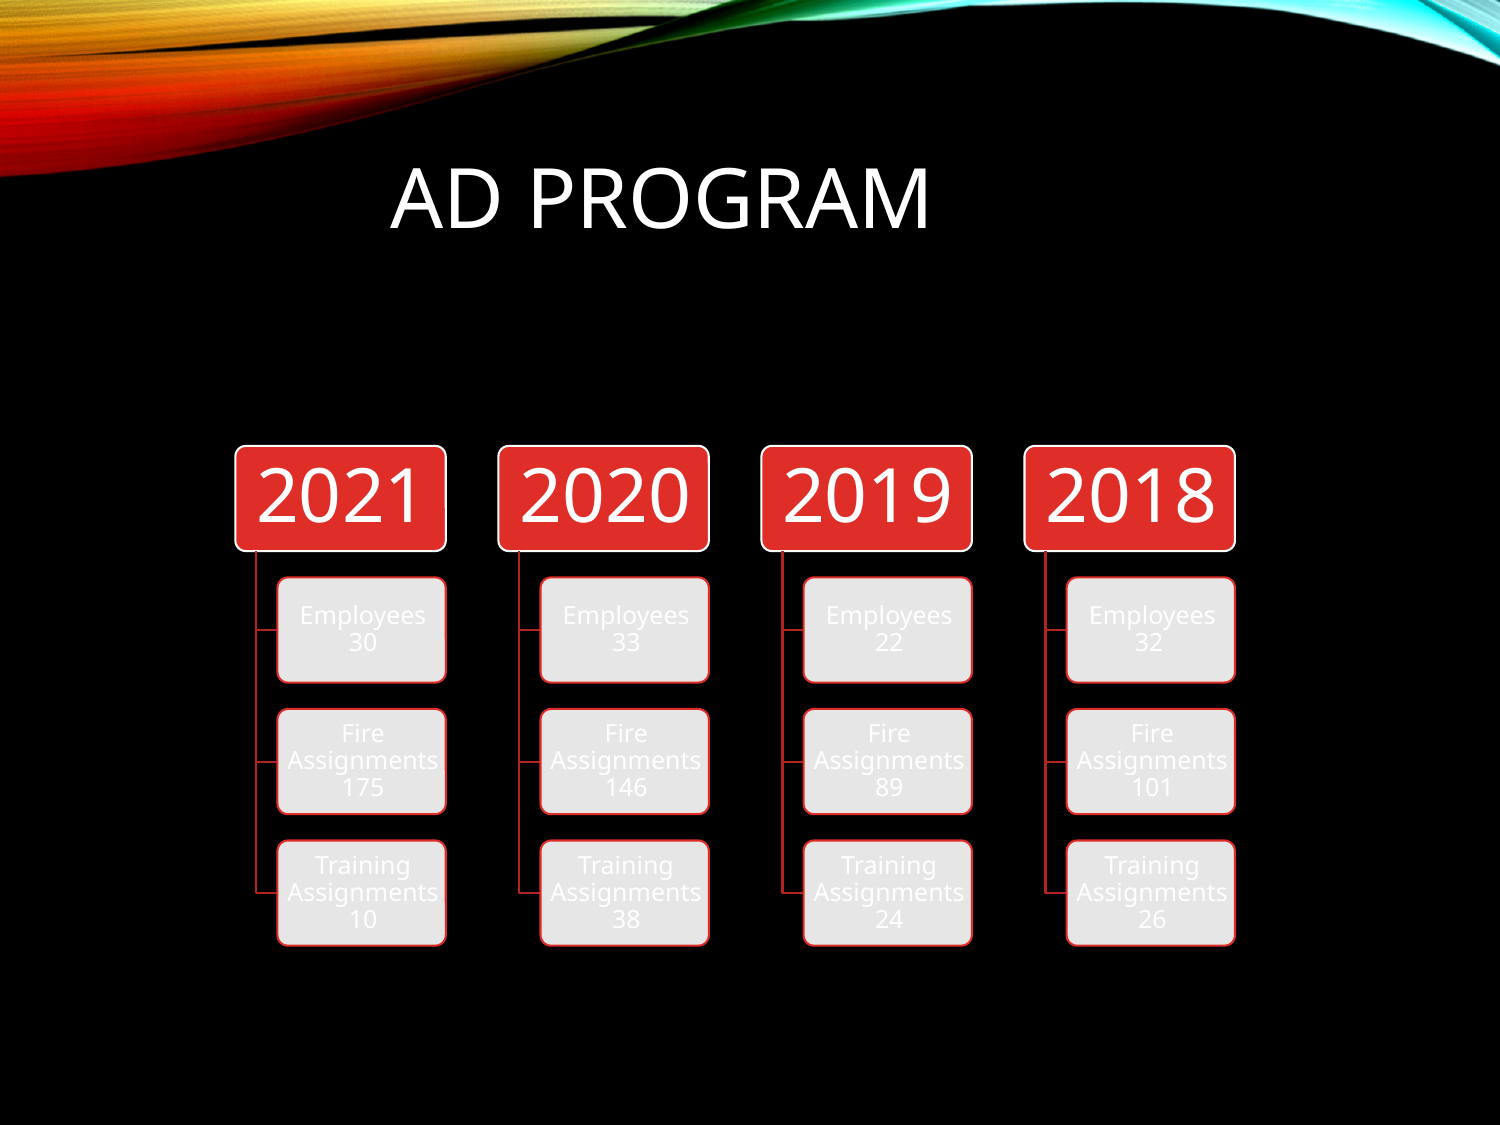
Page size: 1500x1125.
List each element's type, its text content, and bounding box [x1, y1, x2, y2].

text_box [234, 362, 1236, 1030]
title AD Program [150, 137, 1175, 265]
picture [0, 0, 1500, 178]
